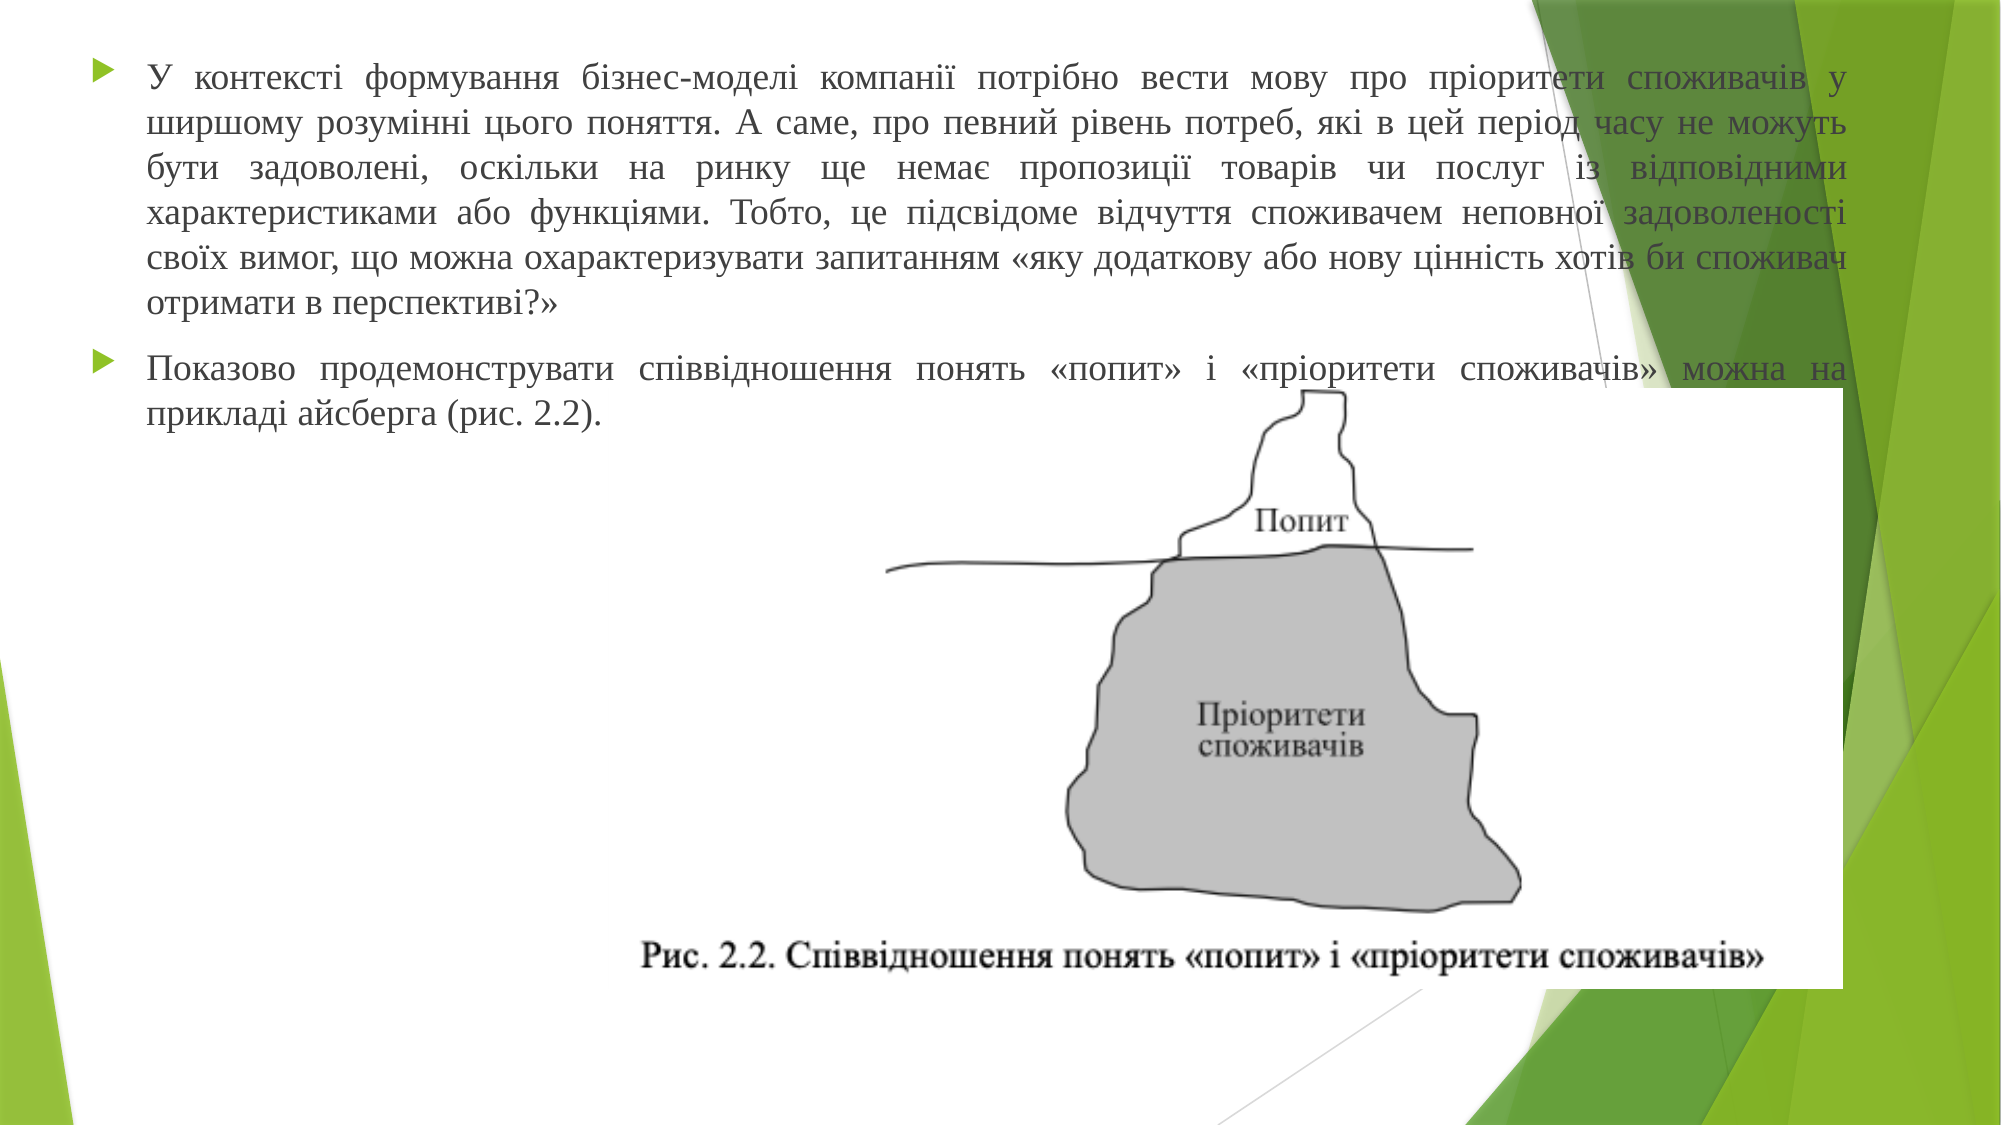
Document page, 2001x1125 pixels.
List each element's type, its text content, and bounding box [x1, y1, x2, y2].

picture [606, 388, 1844, 990]
list У контексті формування бізнес-моделі компанії потрібно вести мову про пріоритети споживачів у ширшому розумінні цього поняття. А саме, про певний рівень потреб, які в цей період часу не можуть бути задоволені, оскільки на ринку ще немає пропозиції товарів чи послуг із відповідними характеристиками або функціями. Тобто, це підсвідоме відчуття споживачем неповної задоволеності своїх вимог, що можна охарактеризувати запитанням «яку додаткову або нову цінність хотів би споживач отримати в перспективі?» Показово продемонструвати співвідношення понять «попит» і «пріоритети споживачів» можна на прикладі айсберга (рис. 2.2). [75, 44, 1864, 1008]
